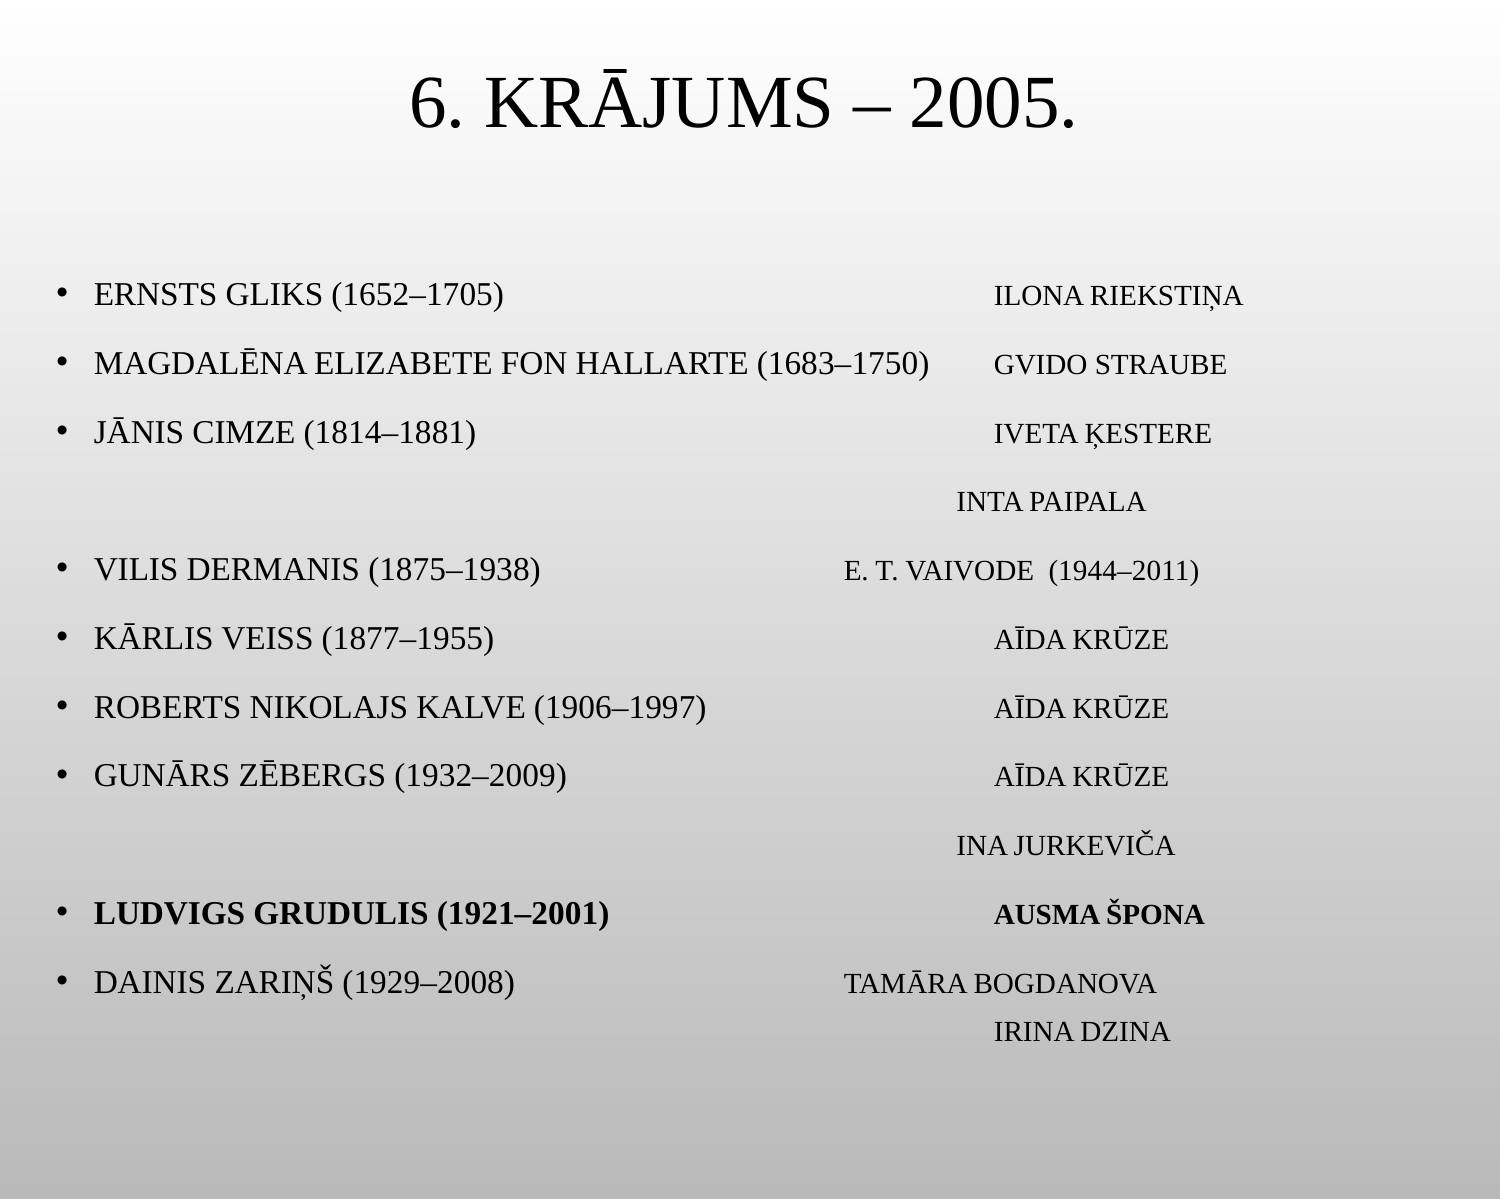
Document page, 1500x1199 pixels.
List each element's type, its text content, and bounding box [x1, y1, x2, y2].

title 6. krājums – 2005. [41, 32, 1447, 175]
list Ernsts Gliks (1652–1705) Ilona Riekstiņa Magdalēna Elizabete fon Hallarte (1683–1750) Gvido Straube Jānis Cimze (1814–1881) Iveta Ķestere Inta Paipala Vilis Dermanis (1875–1938) E. T. Vaivode (1944–2011) Kārlis Veiss (1877–1955) Aīda Krūze Roberts Nikolajs Kalve (1906–1997) Aīda Krūze Gunārs Zēbergs (1932–2009) Aīda Krūze Ina Jurkeviča Ludvigs Grudulis (1921–2001) Ausma Špona Dainis Zariņš (1929–2008) Tamāra Bogdanova Irina Dzina [41, 256, 1459, 1049]
